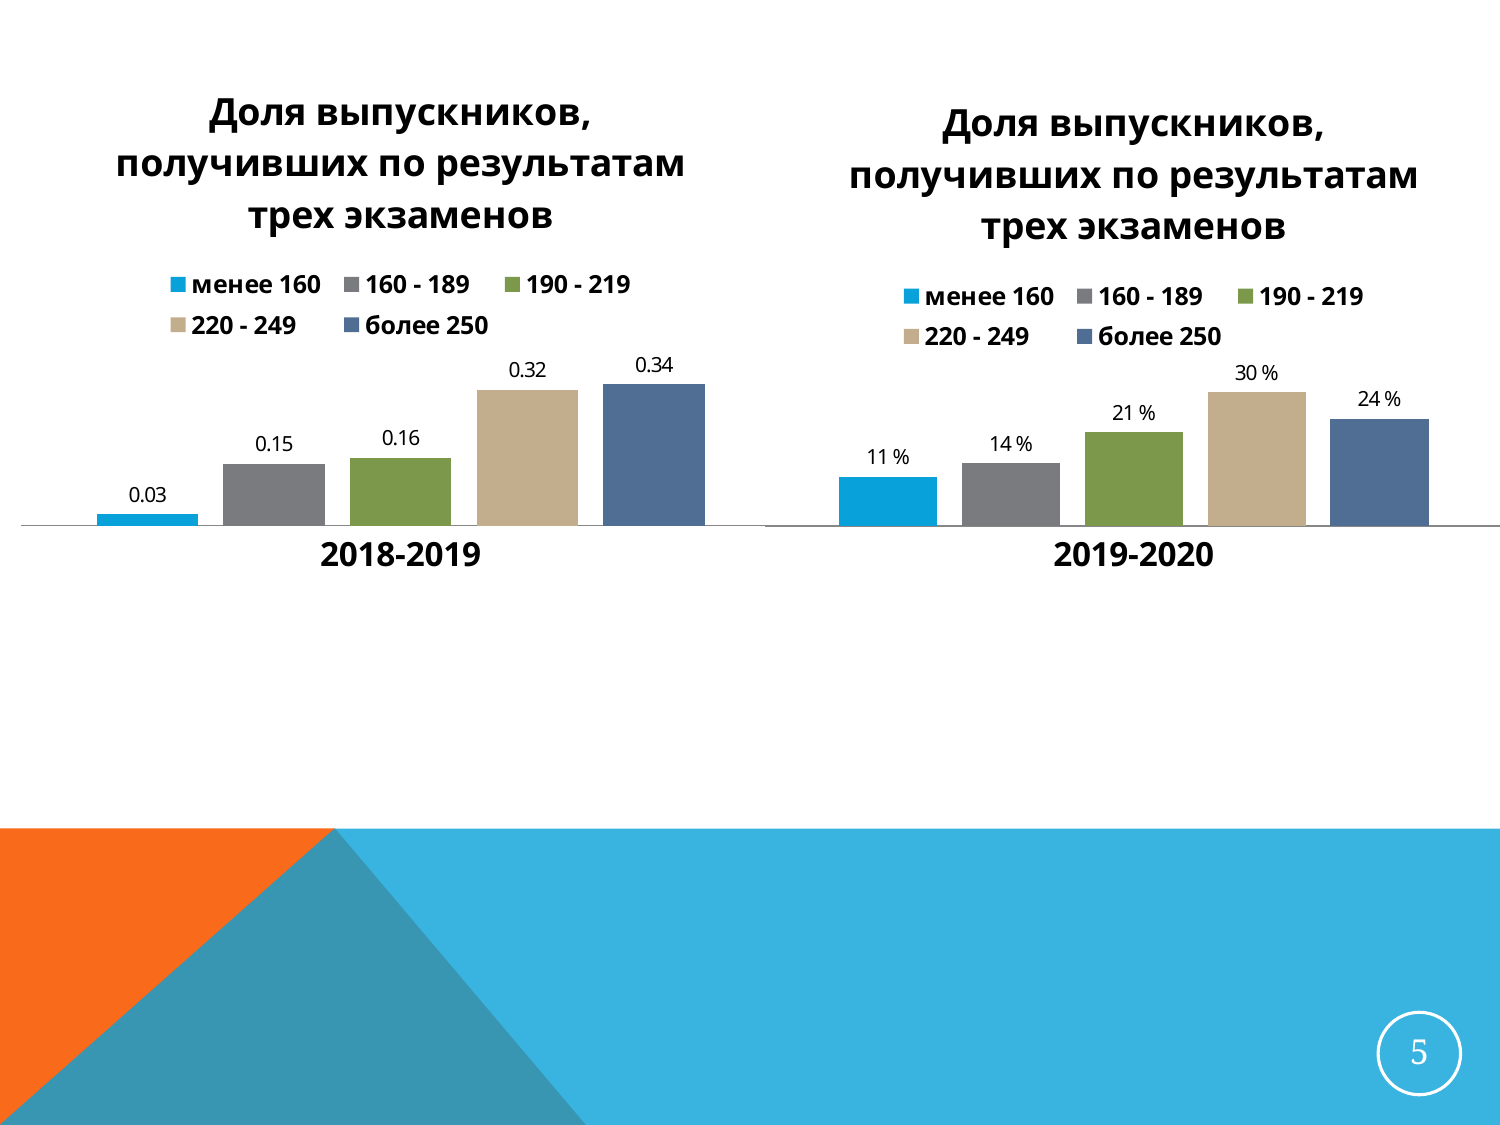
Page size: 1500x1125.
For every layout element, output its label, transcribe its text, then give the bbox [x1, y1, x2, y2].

chart [4, 54, 1500, 587]
slide_number 5 [1376, 1010, 1463, 1097]
